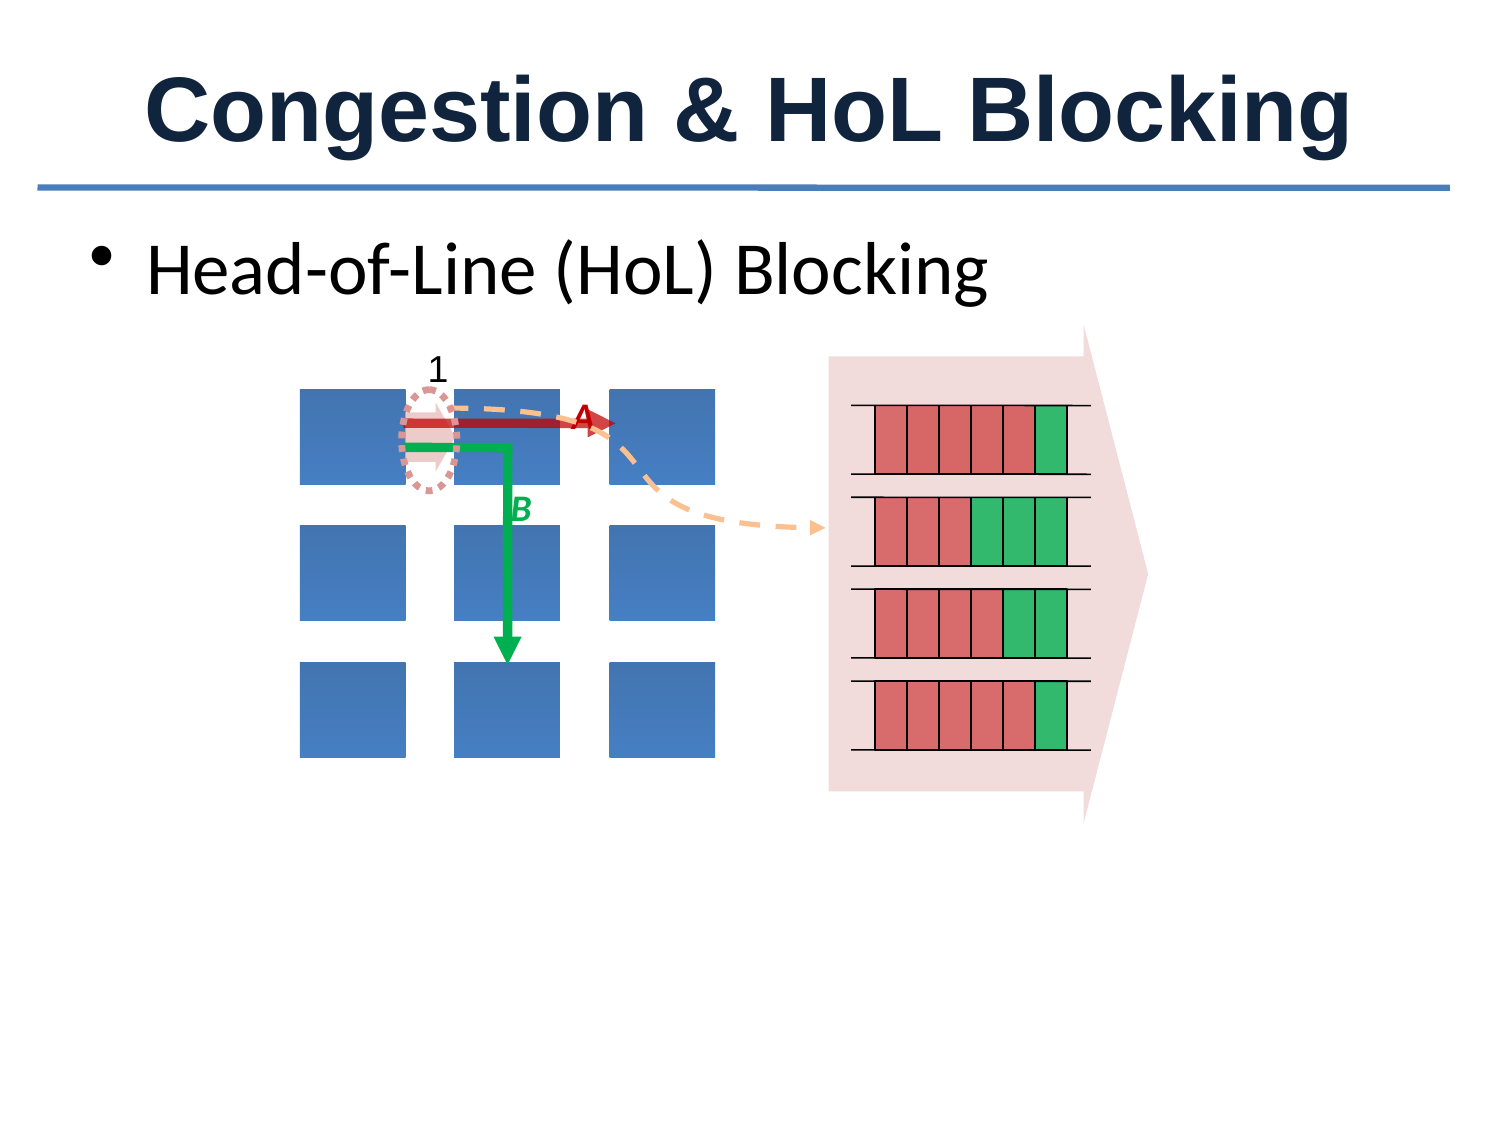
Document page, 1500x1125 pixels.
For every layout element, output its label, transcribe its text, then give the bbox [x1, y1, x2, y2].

text_box Head-of-Line (HoL) Blocking [74, 212, 1425, 338]
title Congestion & HoL Blocking [75, 45, 1425, 175]
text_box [299, 324, 1149, 824]
